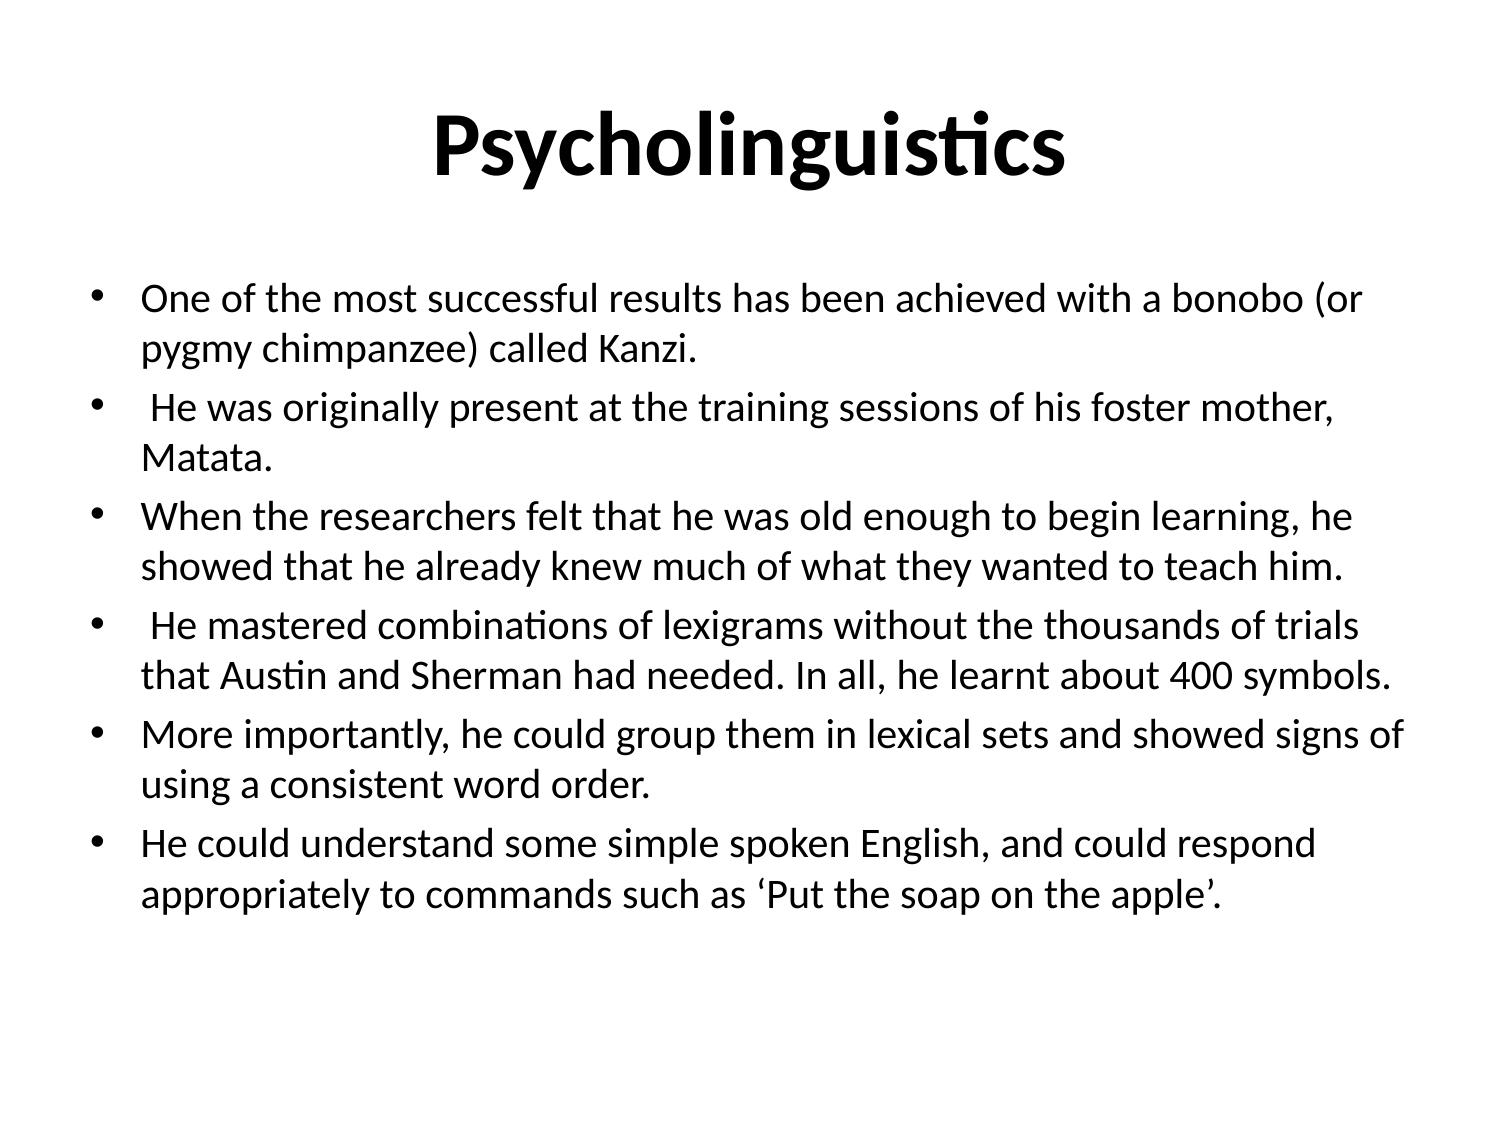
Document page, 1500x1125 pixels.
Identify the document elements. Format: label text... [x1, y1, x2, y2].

title Psycholinguistics [75, 45, 1425, 233]
list One of the most successful results has been achieved with a bonobo (or pygmy chimpanzee) called Kanzi. He was originally present at the training sessions of his foster mother, Matata. When the researchers felt that he was old enough to begin learning, he showed that he already knew much of what they wanted to teach him. He mastered combinations of lexigrams without the thousands of trials that Austin and Sherman had needed. In all, he learnt about 400 symbols. More importantly, he could group them in lexical sets and showed signs of using a consistent word order. He could understand some simple spoken English, and could respond appropriately to commands such as ‘Put the soap on the apple’. [75, 262, 1425, 1005]
